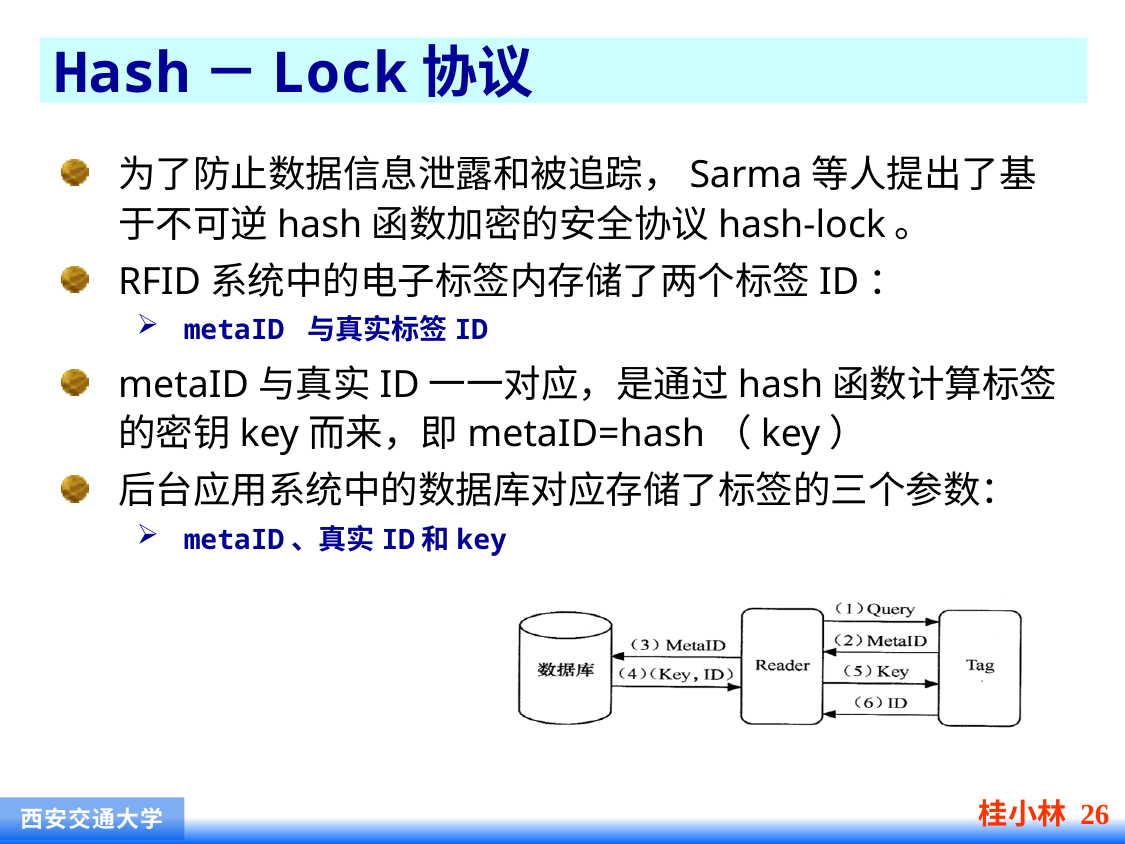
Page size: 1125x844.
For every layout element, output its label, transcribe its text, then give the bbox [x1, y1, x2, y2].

list 为了防止数据信息泄露和被追踪，Sarma等人提出了基于不可逆hash函数加密的安全协议hash-lock。 RFID系统中的电子标签内存储了两个标签ID： metaID 与真实标签ID metaID与真实ID一一对应，是通过hash函数计算标签的密钥key而来，即metaID=hash（key） 后台应用系统中的数据库对应存储了标签的三个参数： metaID、真实ID和key [46, 138, 1088, 788]
slide_number 桂小林 26 [792, 787, 1125, 844]
picture [61, 159, 89, 186]
picture [61, 266, 89, 293]
picture [61, 475, 89, 503]
picture [509, 588, 1042, 737]
picture [61, 369, 89, 396]
title Hash－Lock协议 [39, 37, 1088, 103]
